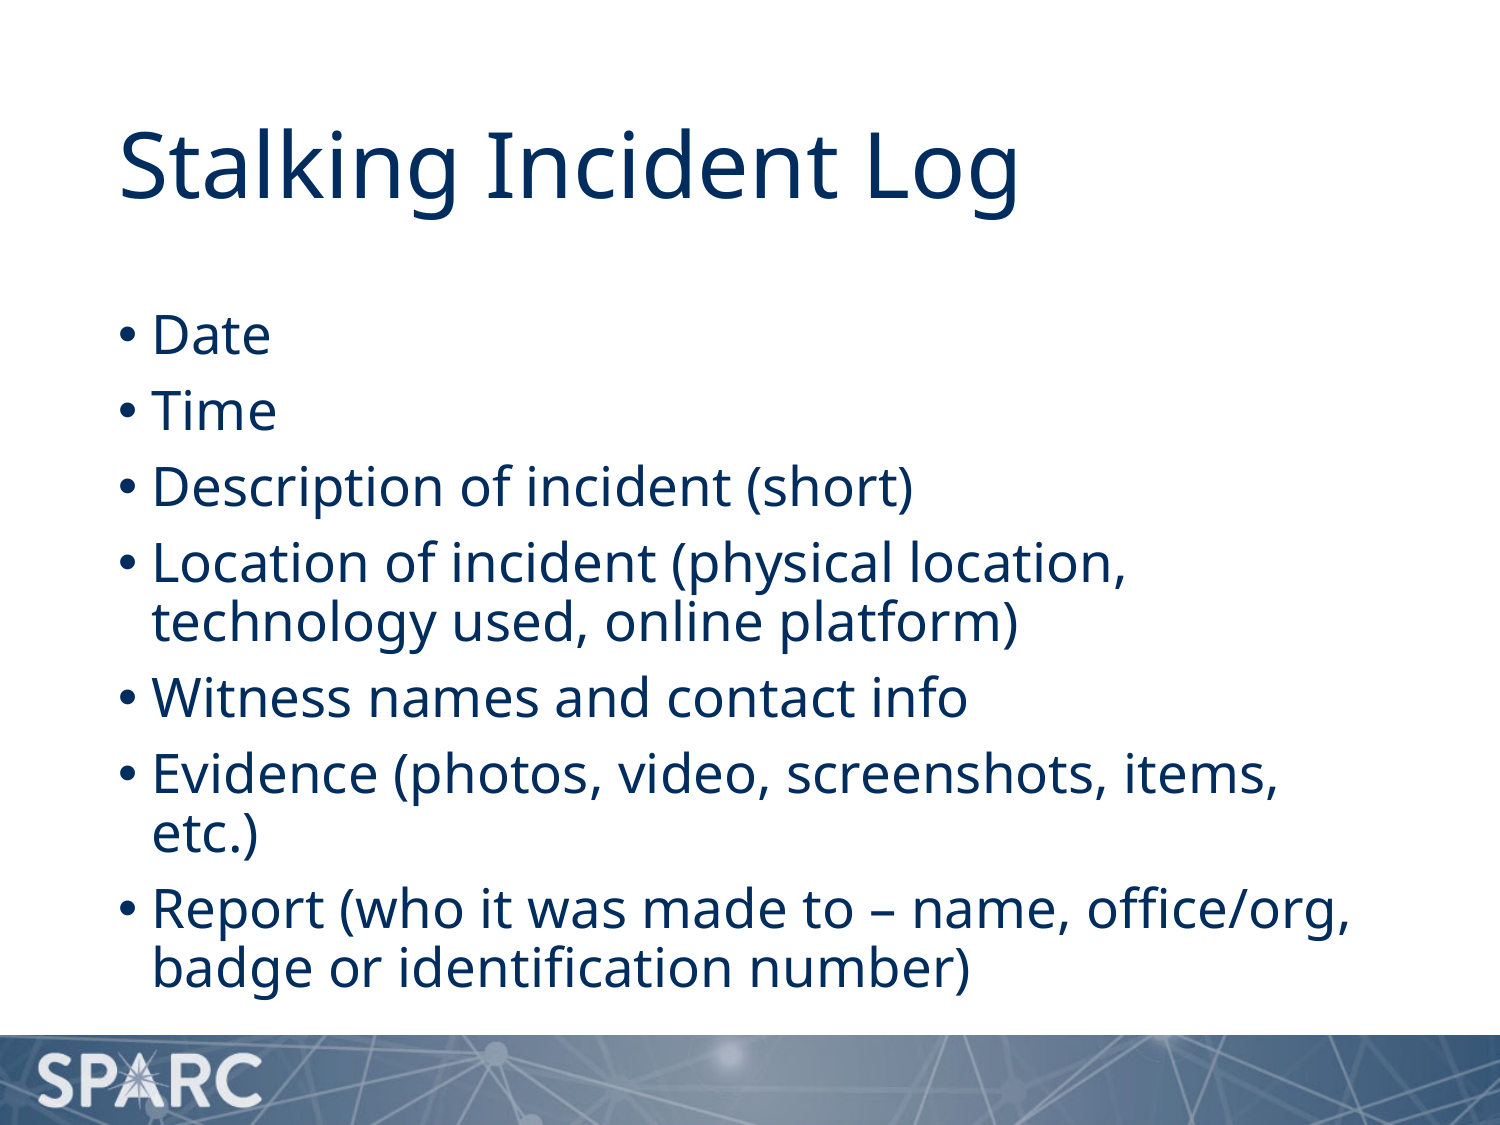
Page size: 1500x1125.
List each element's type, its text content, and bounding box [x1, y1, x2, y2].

title Stalking Incident Log [103, 59, 1397, 278]
list Date Time Description of incident (short) Location of incident (physical location, technology used, online platform) Witness names and contact info Evidence (photos, video, screenshots, items, etc.) Report (who it was made to – name, office/org, badge or identification number) [103, 299, 1381, 1014]
picture [0, 1035, 1500, 1125]
